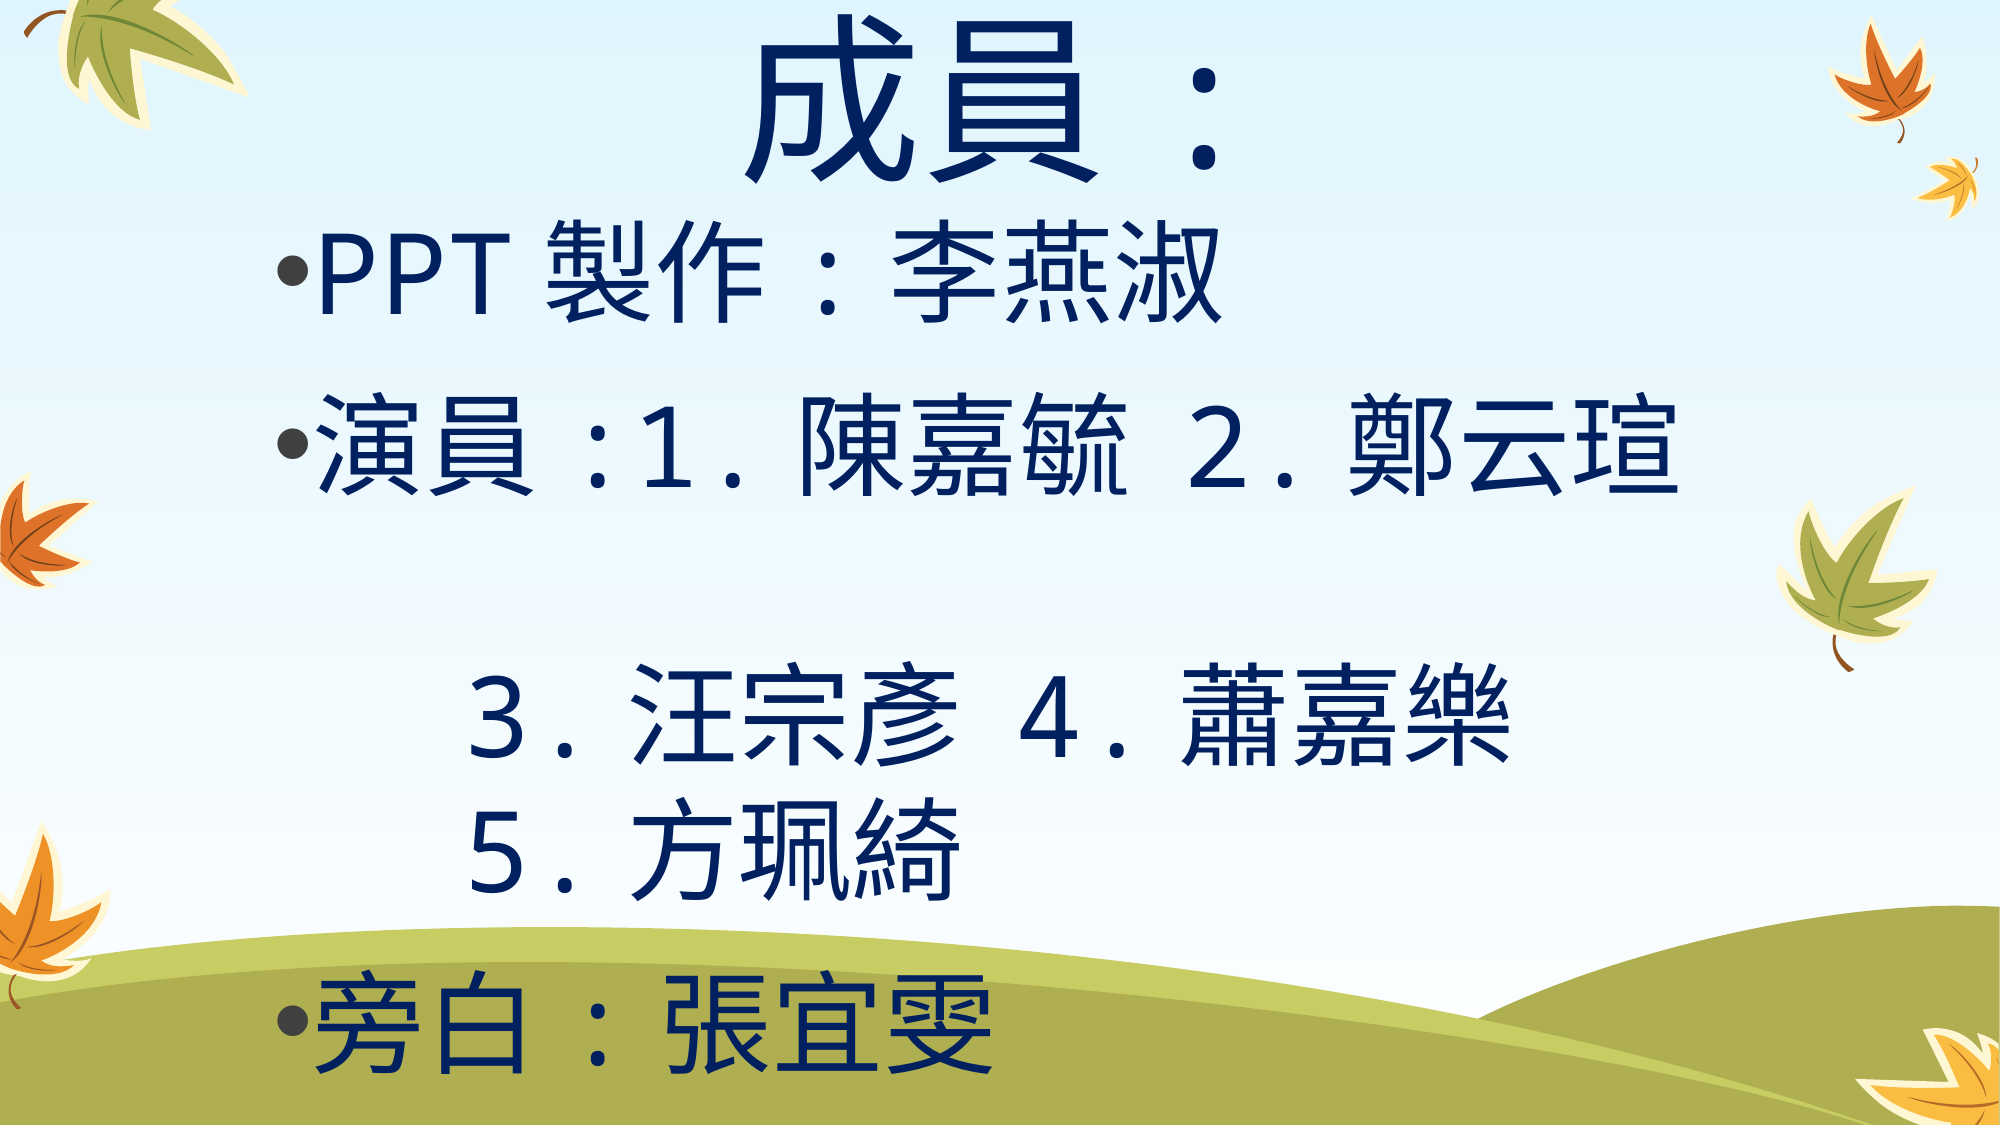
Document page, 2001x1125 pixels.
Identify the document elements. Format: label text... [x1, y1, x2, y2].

title 成員: [249, 12, 1749, 216]
list PPT製作:李燕淑 演員:1.陳嘉毓 2.鄭云瑄 3.汪宗彥 4.蕭嘉樂 5.方珮綺 旁白:張宜雯 心得:李孟璇 [250, 195, 1750, 1125]
